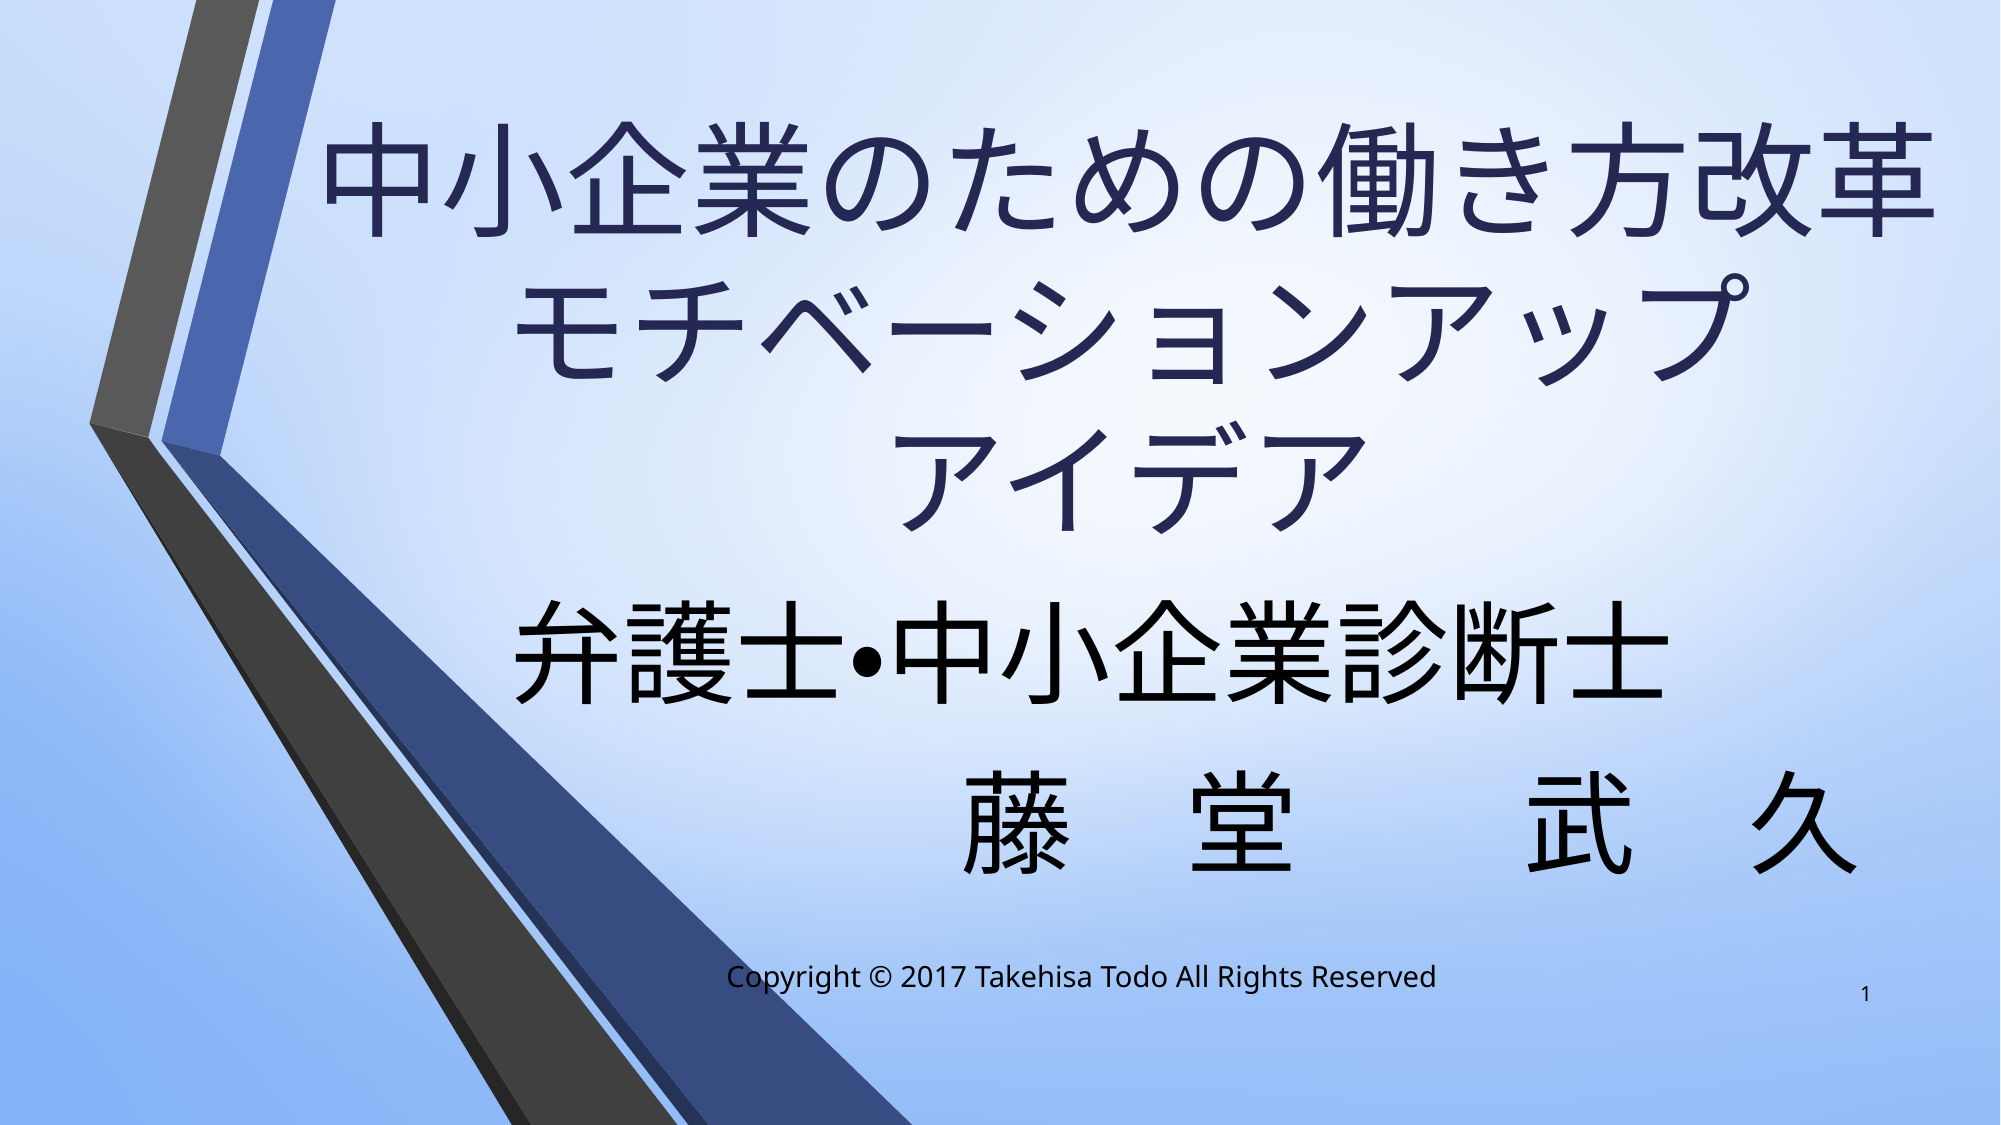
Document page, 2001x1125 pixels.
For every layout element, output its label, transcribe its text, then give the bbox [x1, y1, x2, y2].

footer Copyright © 2017 Takehisa Todo All Rights Reserved [711, 925, 1585, 1025]
subtitle 弁護士・中小企業診断士 藤 堂 武 久 [495, 575, 1882, 911]
title 中小企業のための働き方改革モチベーションアップ アイデア [255, 35, 2000, 561]
slide_number 1 [1796, 965, 1887, 1025]
